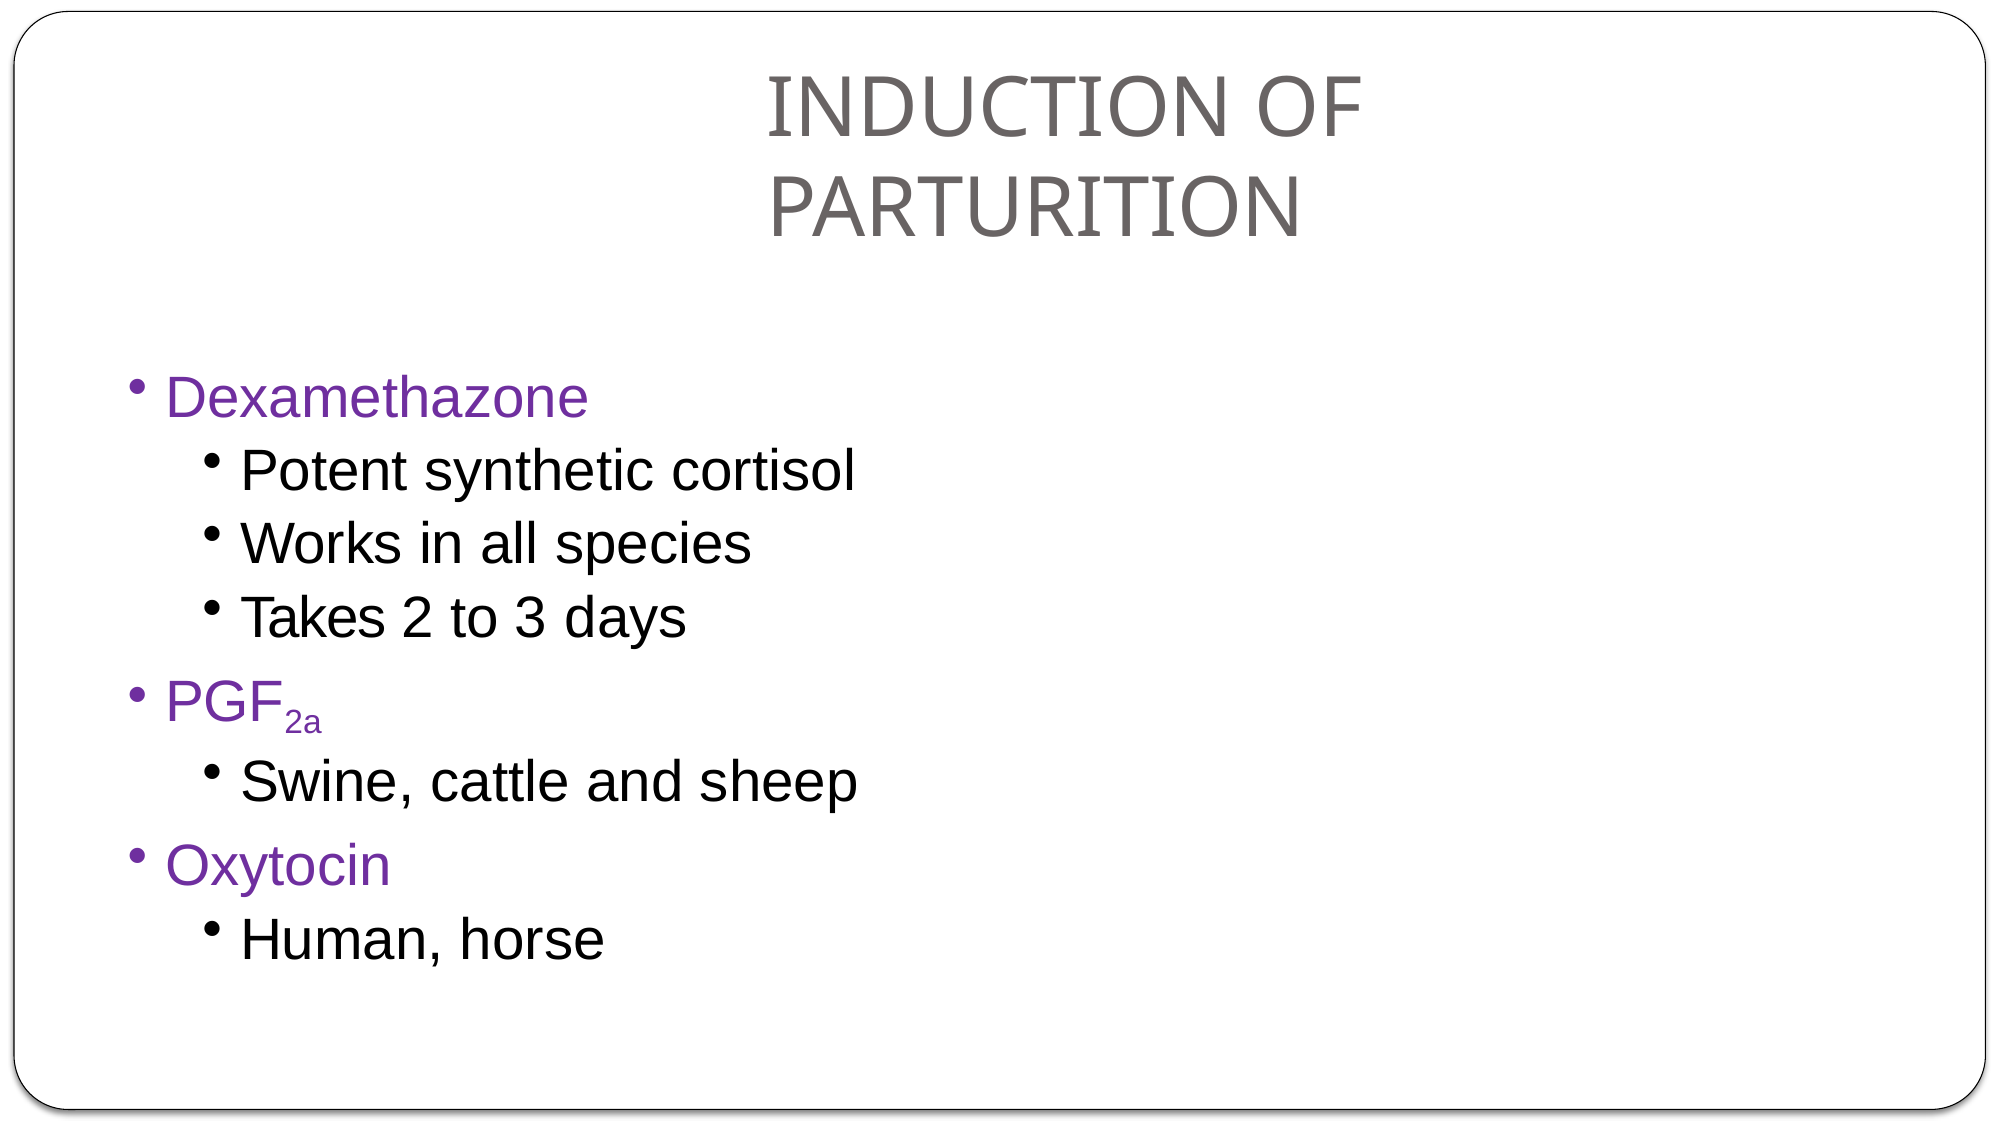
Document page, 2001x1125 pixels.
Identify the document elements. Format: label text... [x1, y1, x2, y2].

title INDUCTION OF PARTURITION [764, 51, 1875, 254]
text_box Dexamethazone Potent synthetic cortisol Works in all species Takes 2 to 3 days PGF2a Swine, cattle and sheep Oxytocin Human, horse [121, 353, 866, 971]
